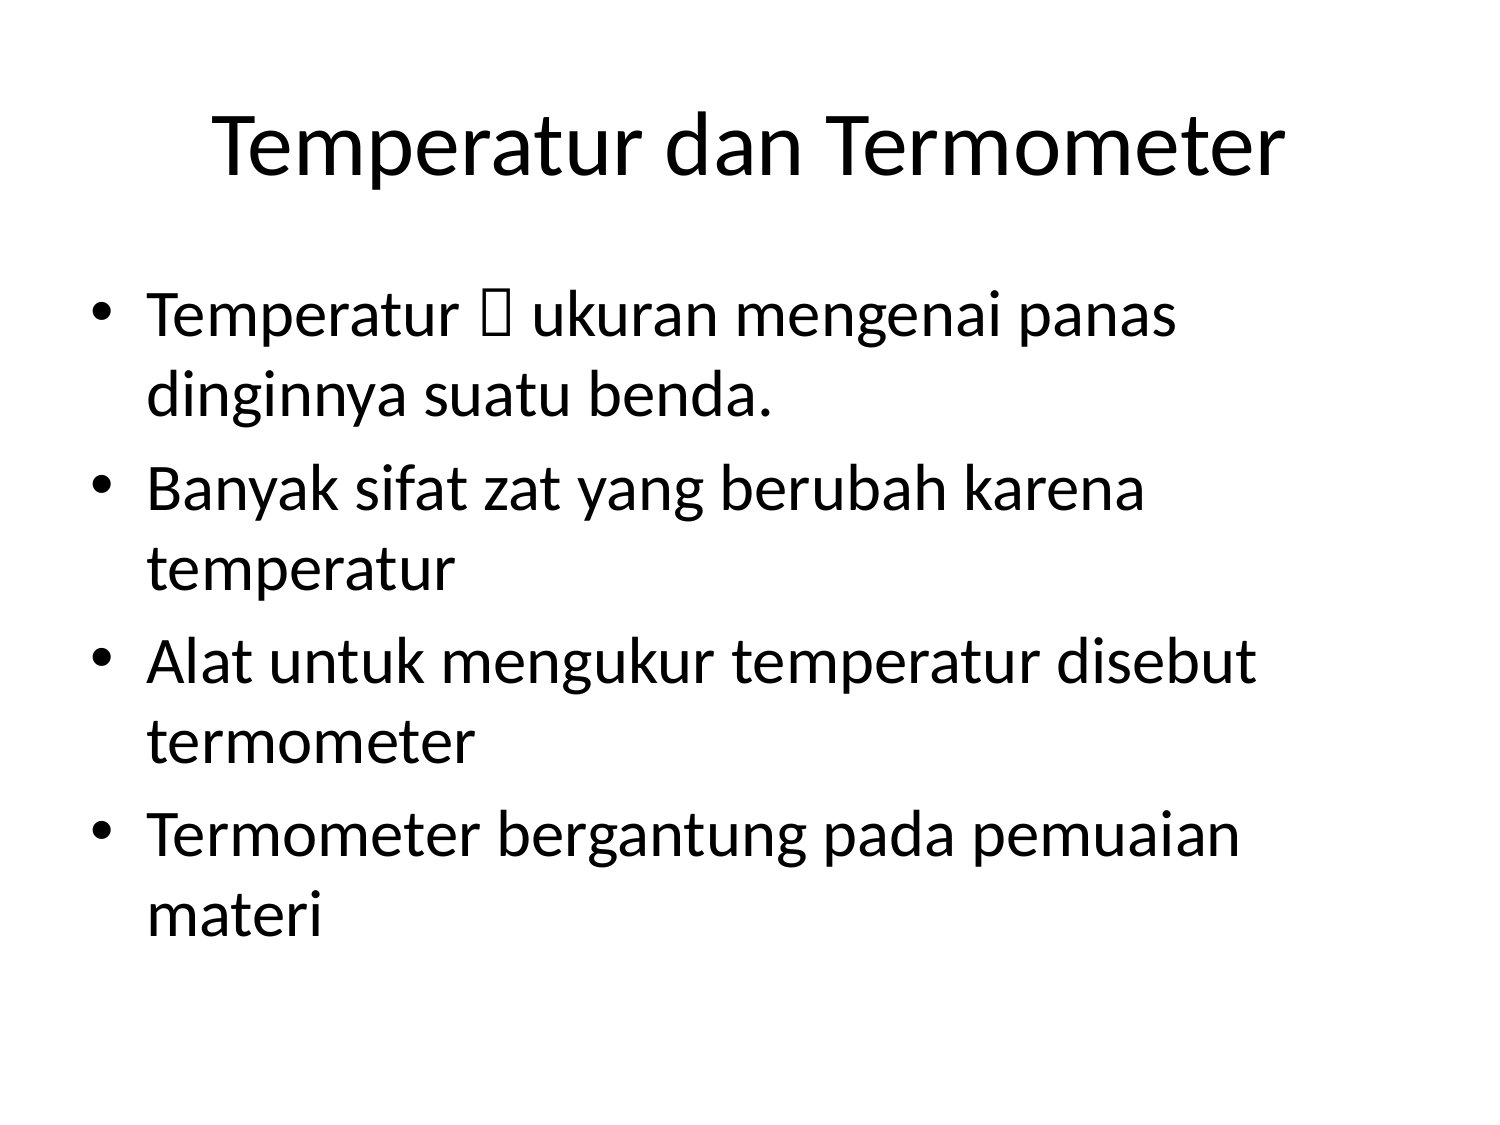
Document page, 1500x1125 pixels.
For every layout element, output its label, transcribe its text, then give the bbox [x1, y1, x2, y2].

list Temperatur  ukuran mengenai panas dinginnya suatu benda. Banyak sifat zat yang berubah karena temperatur Alat untuk mengukur temperatur disebut termometer Termometer bergantung pada pemuaian materi [75, 262, 1425, 1005]
title Temperatur dan Termometer [75, 45, 1425, 233]
